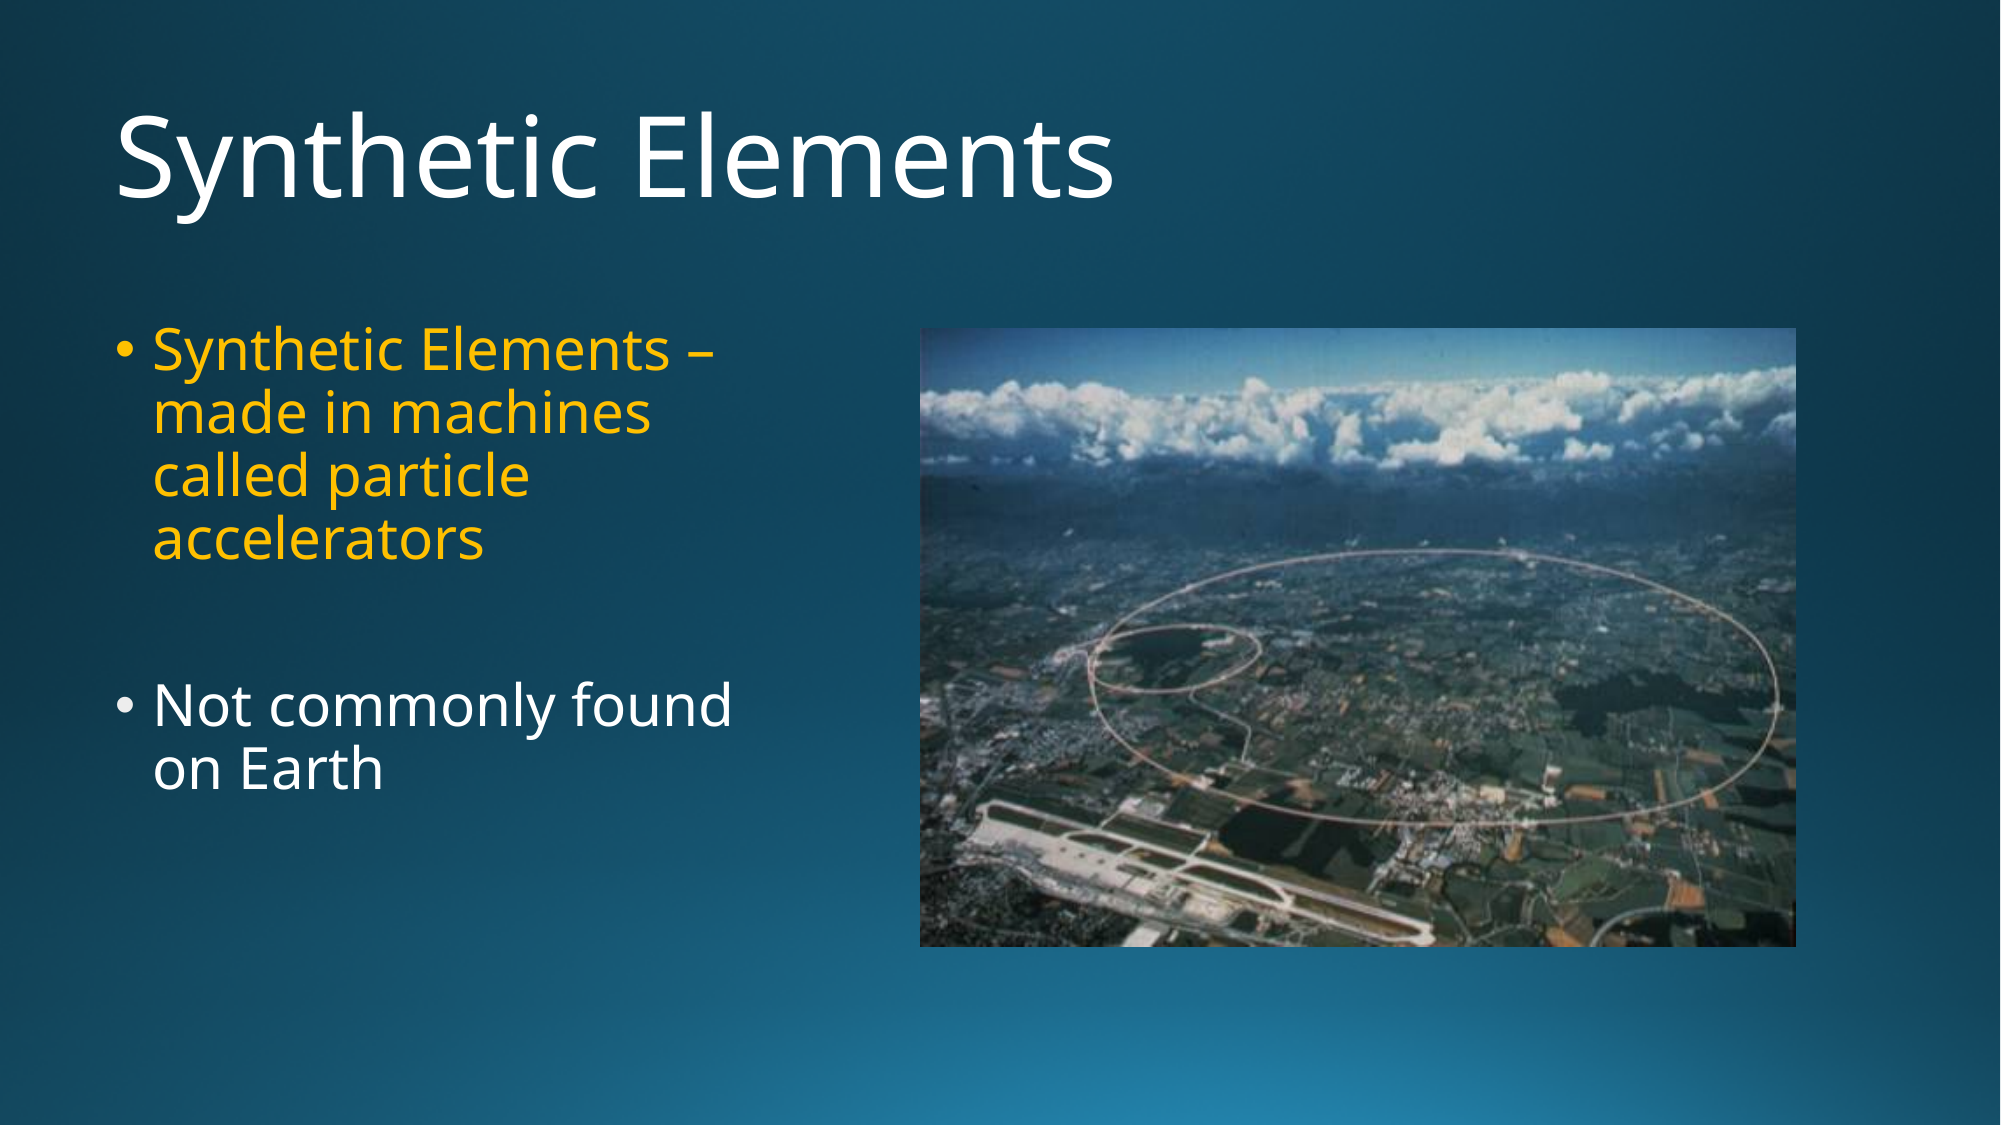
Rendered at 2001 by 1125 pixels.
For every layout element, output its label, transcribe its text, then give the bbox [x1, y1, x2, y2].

title Synthetic Elements [99, 47, 1900, 275]
picture [0, 0, 2001, 1125]
list Synthetic Elements – made in machines called particle accelerators Not commonly found on Earth [99, 312, 825, 988]
